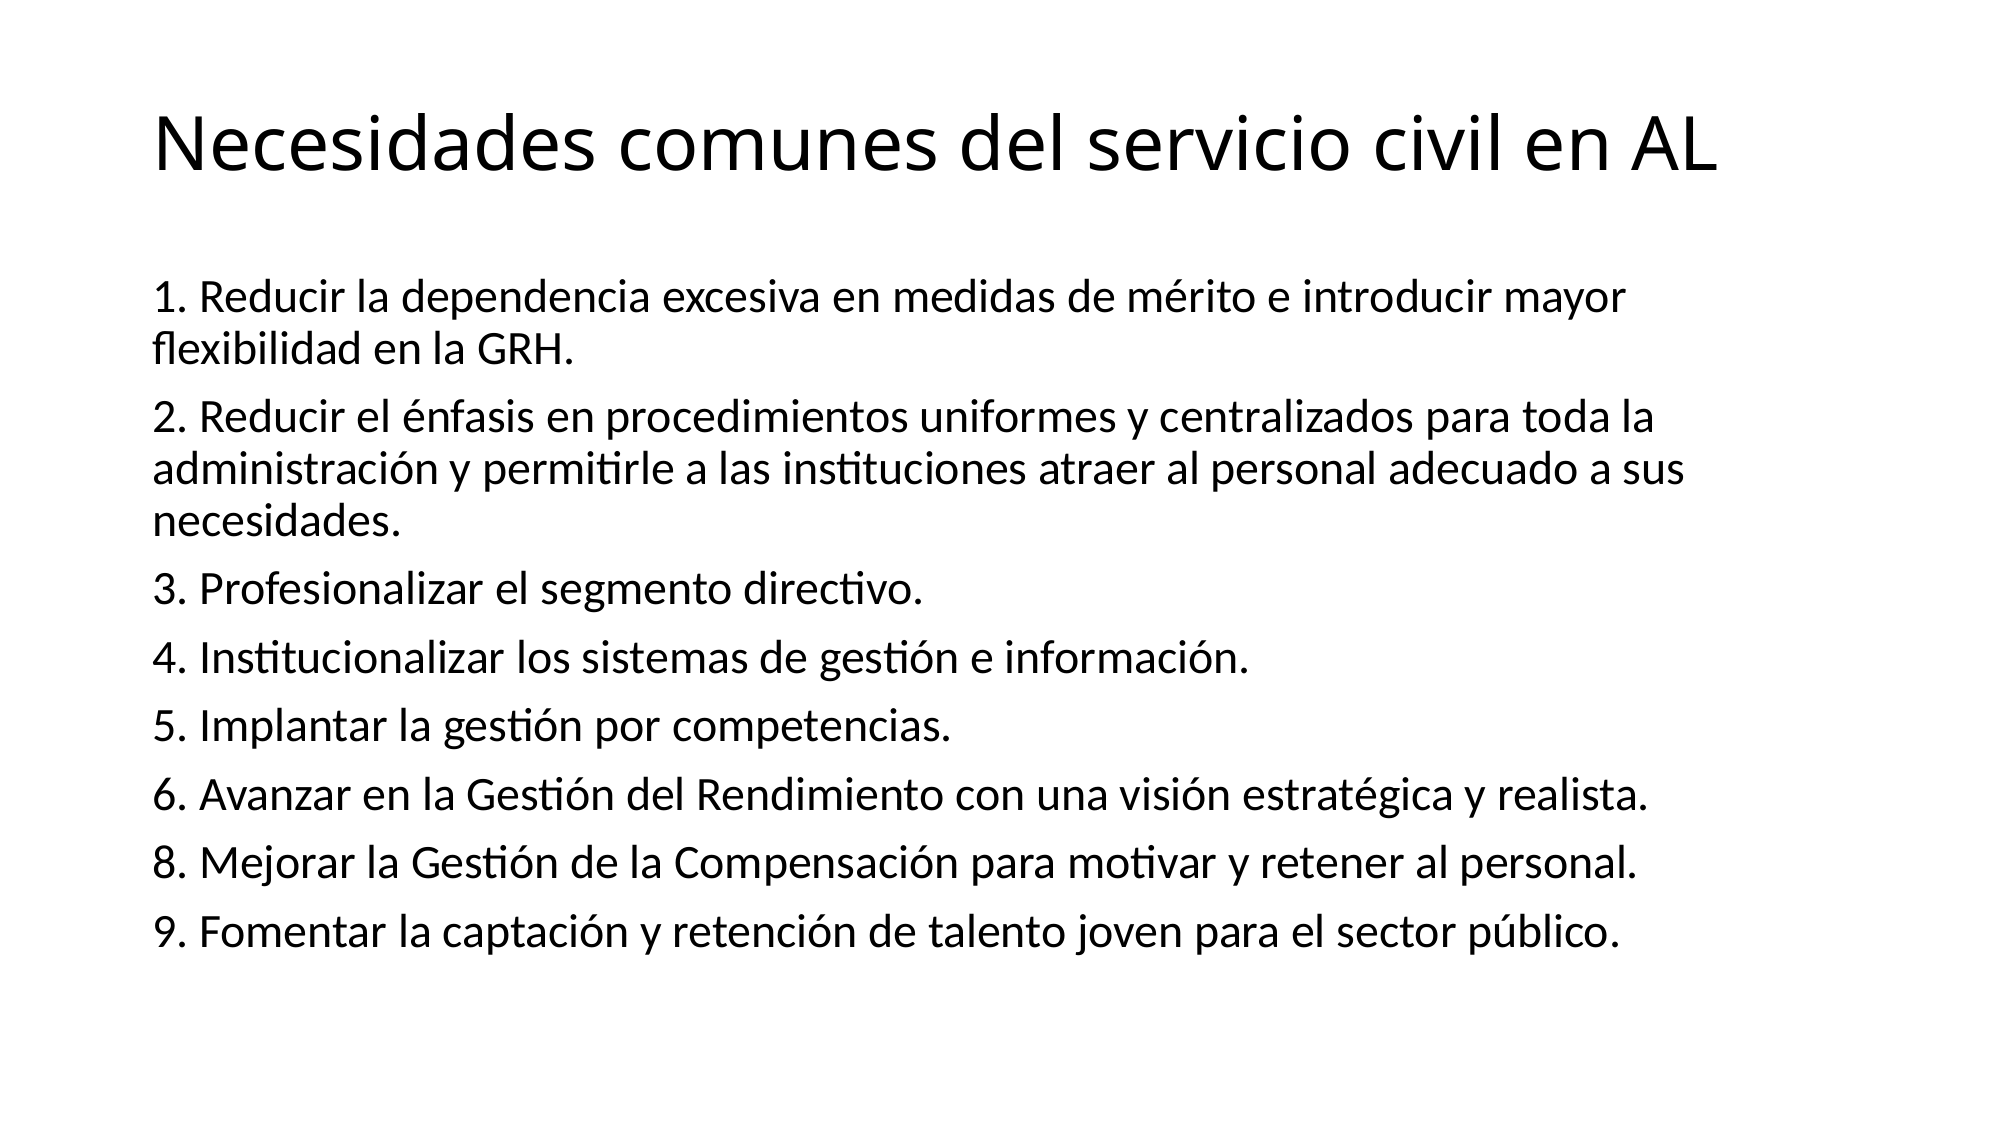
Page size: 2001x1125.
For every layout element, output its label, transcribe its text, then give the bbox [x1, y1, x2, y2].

list 1. Reducir la dependencia excesiva en medidas de mérito e introducir mayor flexibilidad en la GRH. 2. Reducir el énfasis en procedimientos uniformes y centralizados para toda la administración y permitirle a las instituciones atraer al personal adecuado a sus necesidades. 3. Profesionalizar el segmento directivo. 4. Institucionalizar los sistemas de gestión e información. 5. Implantar la gestión por competencias. 6. Avanzar en la Gestión del Rendimiento con una visión estratégica y realista. 8. Mejorar la Gestión de la Compensación para motivar y retener al personal. 9. Fomentar la captación y retención de talento joven para el sector público. [137, 264, 1863, 979]
title Necesidades comunes del servicio civil en AL [137, 82, 1863, 264]
